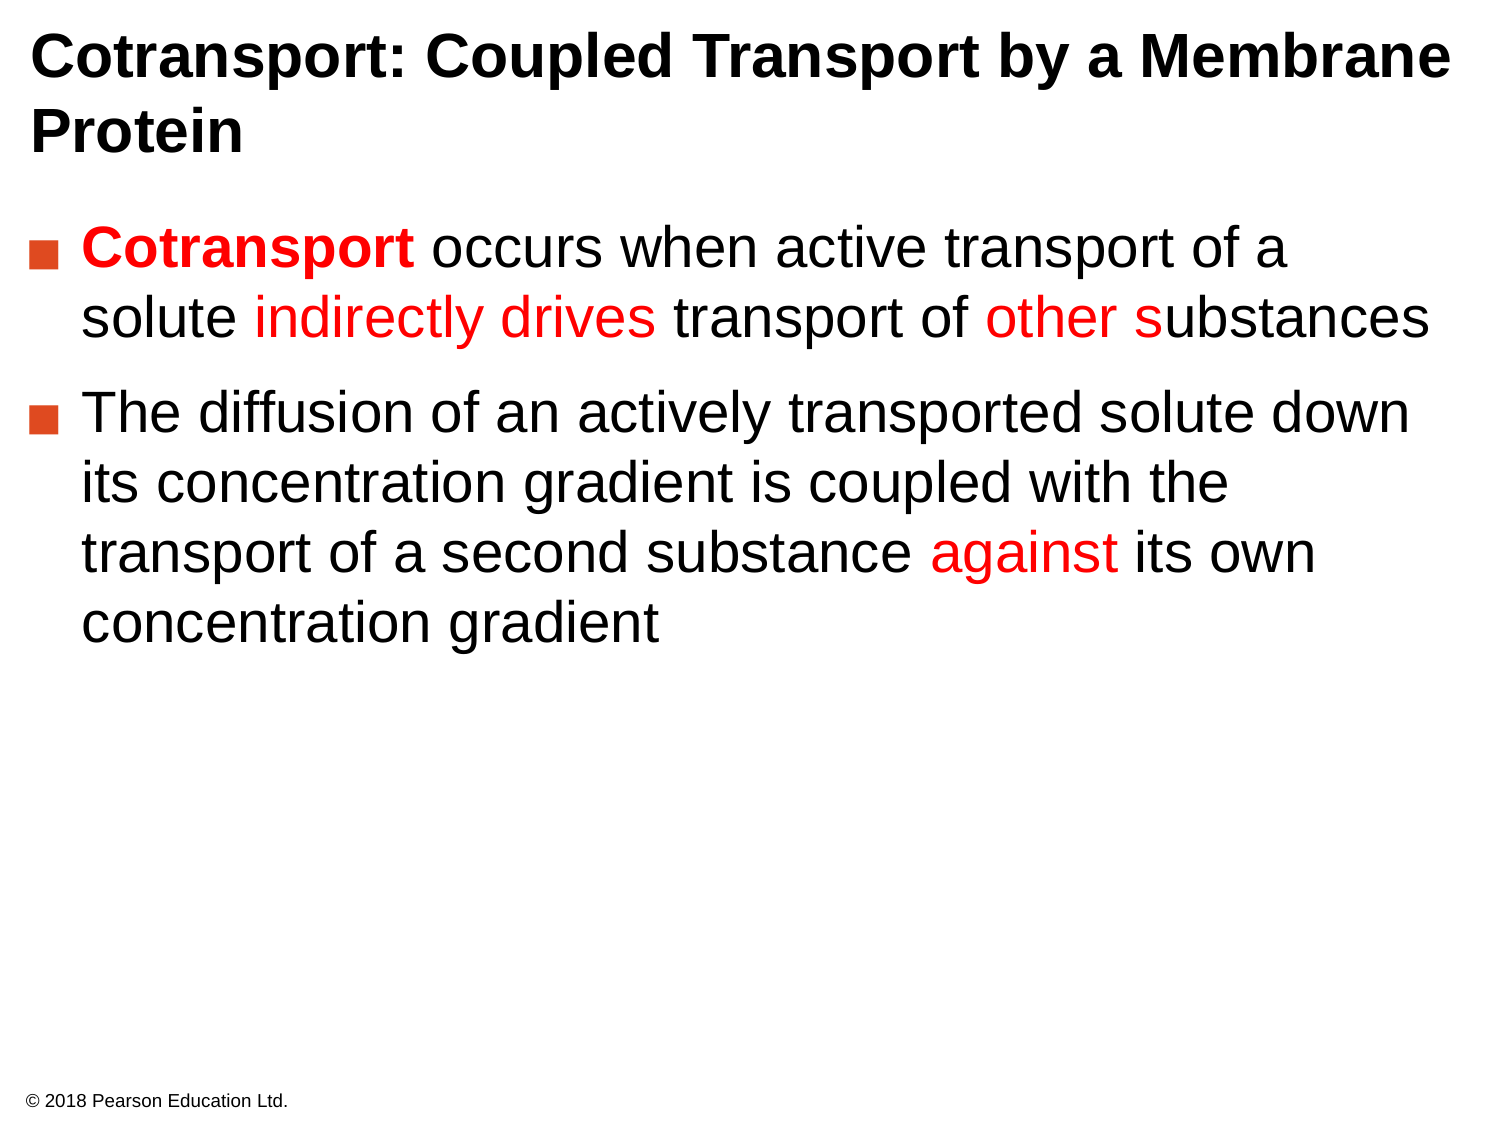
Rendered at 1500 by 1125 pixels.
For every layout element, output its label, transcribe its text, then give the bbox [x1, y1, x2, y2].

footer © 2018 Pearson Education Ltd. [10, 1080, 518, 1119]
list Cotransport occurs when active transport of a solute indirectly drives transport of other substances The diffusion of an actively transported solute down its concentration gradient is coupled with the transport of a second substance against its own concentration gradient [24, 208, 1475, 1065]
title Cotransport: Coupled Transport by a Membrane Protein [0, 0, 1500, 182]
